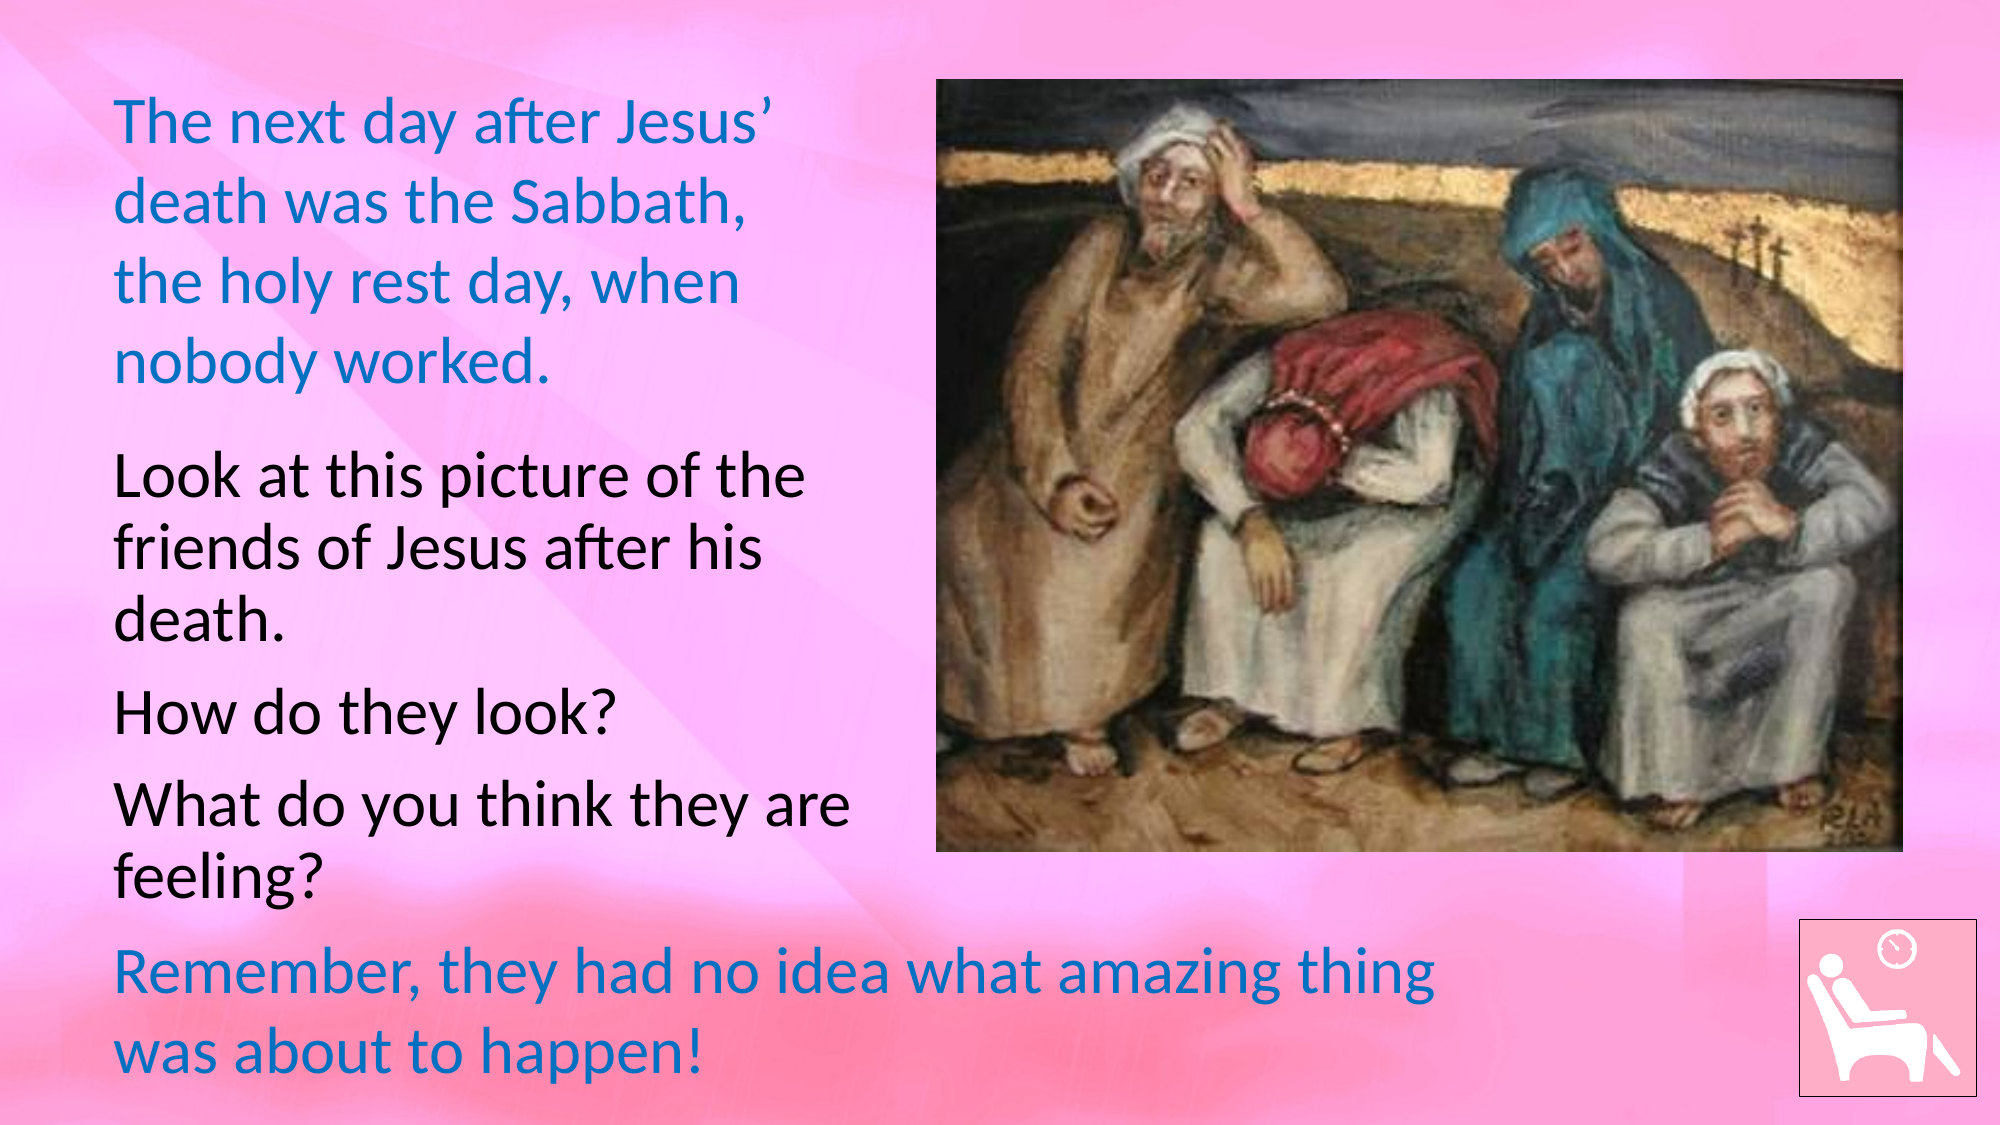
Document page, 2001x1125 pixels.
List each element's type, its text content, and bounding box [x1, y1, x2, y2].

list Look at this picture of the friends of Jesus after his death. How do they look? What do you think they are feeling? [98, 432, 904, 873]
text_box Remember, they had no idea what amazing thing was about to happen! [98, 919, 1514, 1094]
picture [0, 0, 2000, 1125]
text_box The next day after Jesus’ death was the Sabbath, the holy rest day, when nobody worked. [98, 69, 856, 404]
